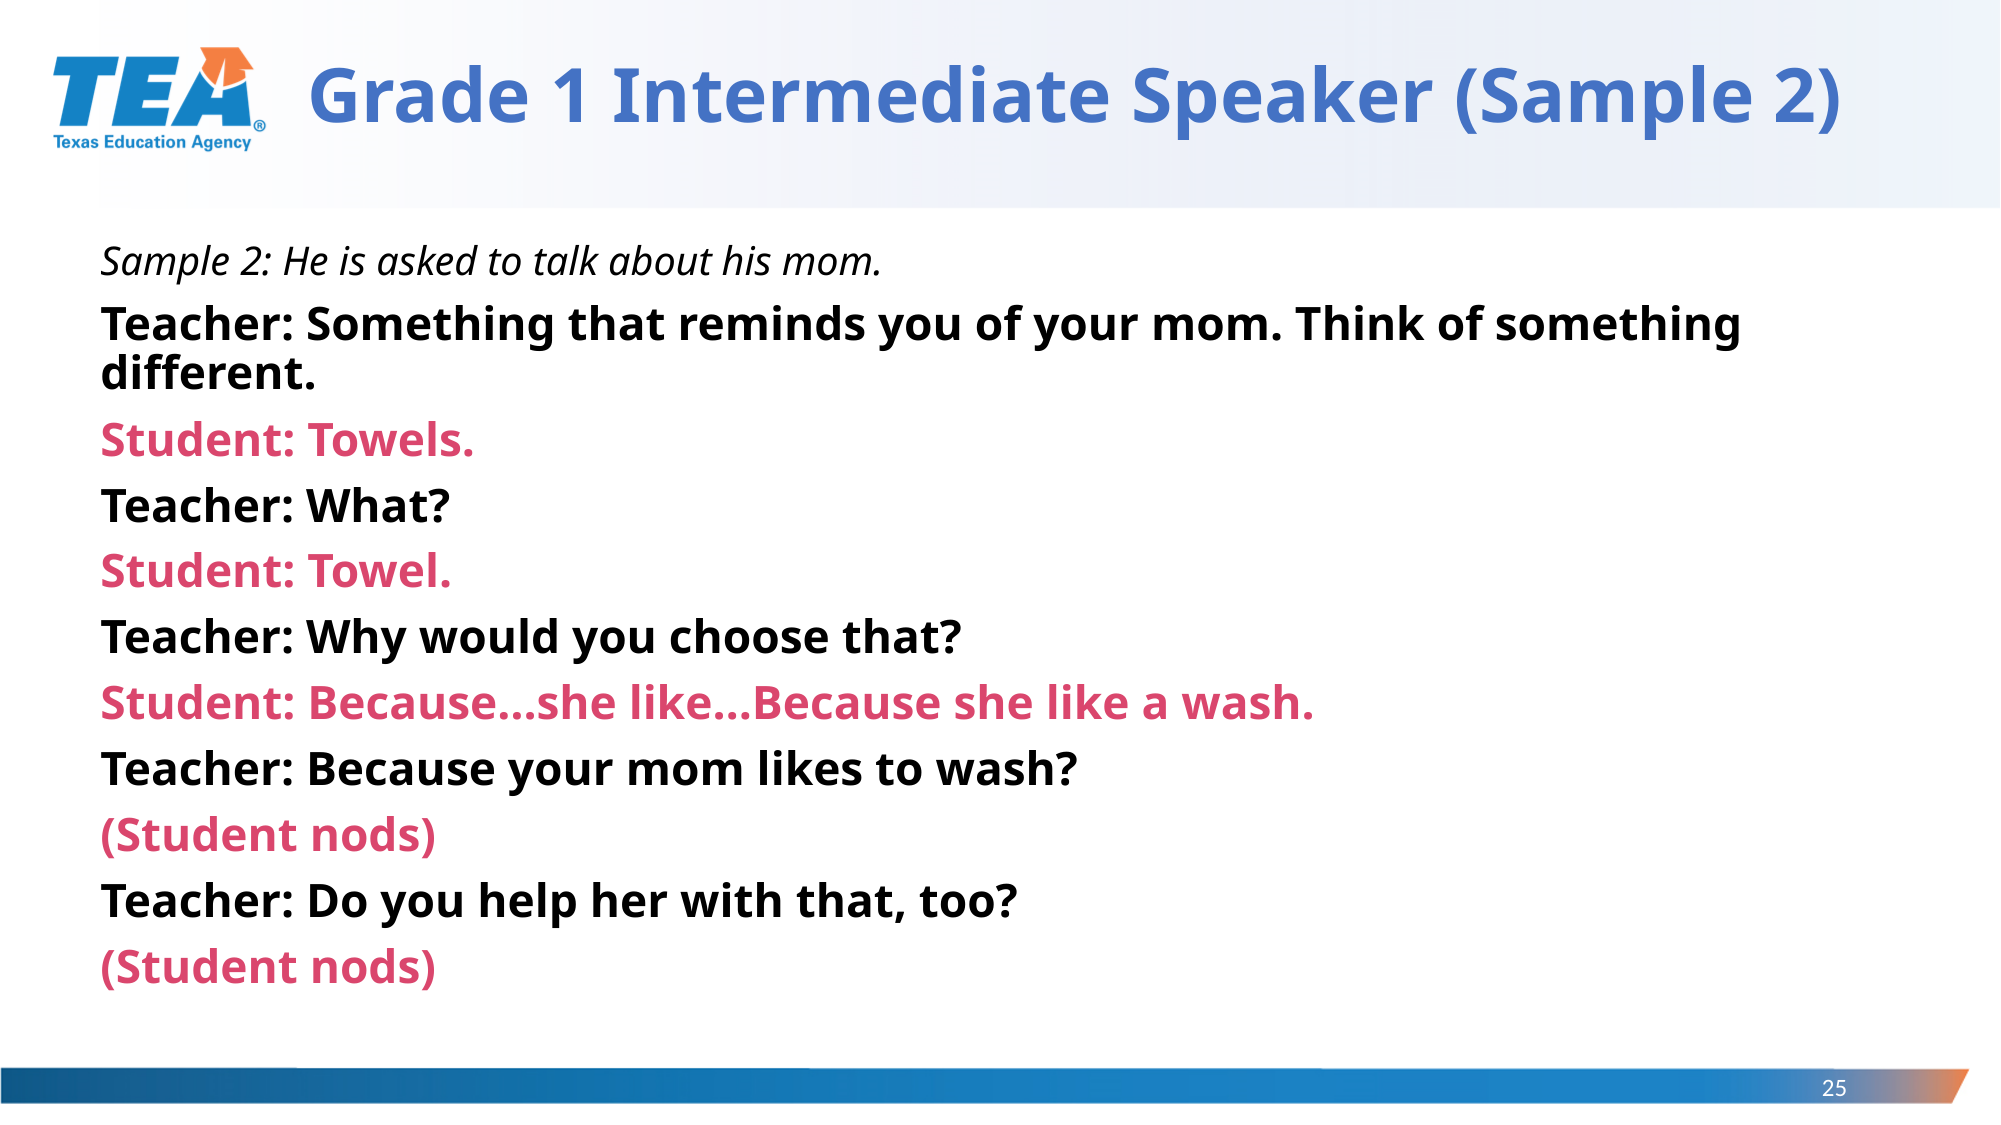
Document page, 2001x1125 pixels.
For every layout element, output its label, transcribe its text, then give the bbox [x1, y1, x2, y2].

picture [0, 0, 2001, 1125]
list Sample 2: He is asked to talk about his mom. Teacher: Something that reminds you of your mom. Think of something different. Student: Towels. Teacher: What? Student: Towel. Teacher: Why would you choose that? Student: Because…she like…Because she like a wash. Teacher: Because your mom likes to wash? (Student nods) Teacher: Do you help her with that, too? (Student nods) [69, 234, 1931, 1011]
title Grade 1 Intermediate Speaker (Sample 2) [288, 40, 1863, 157]
slide_number 25 [1412, 1071, 1863, 1103]
